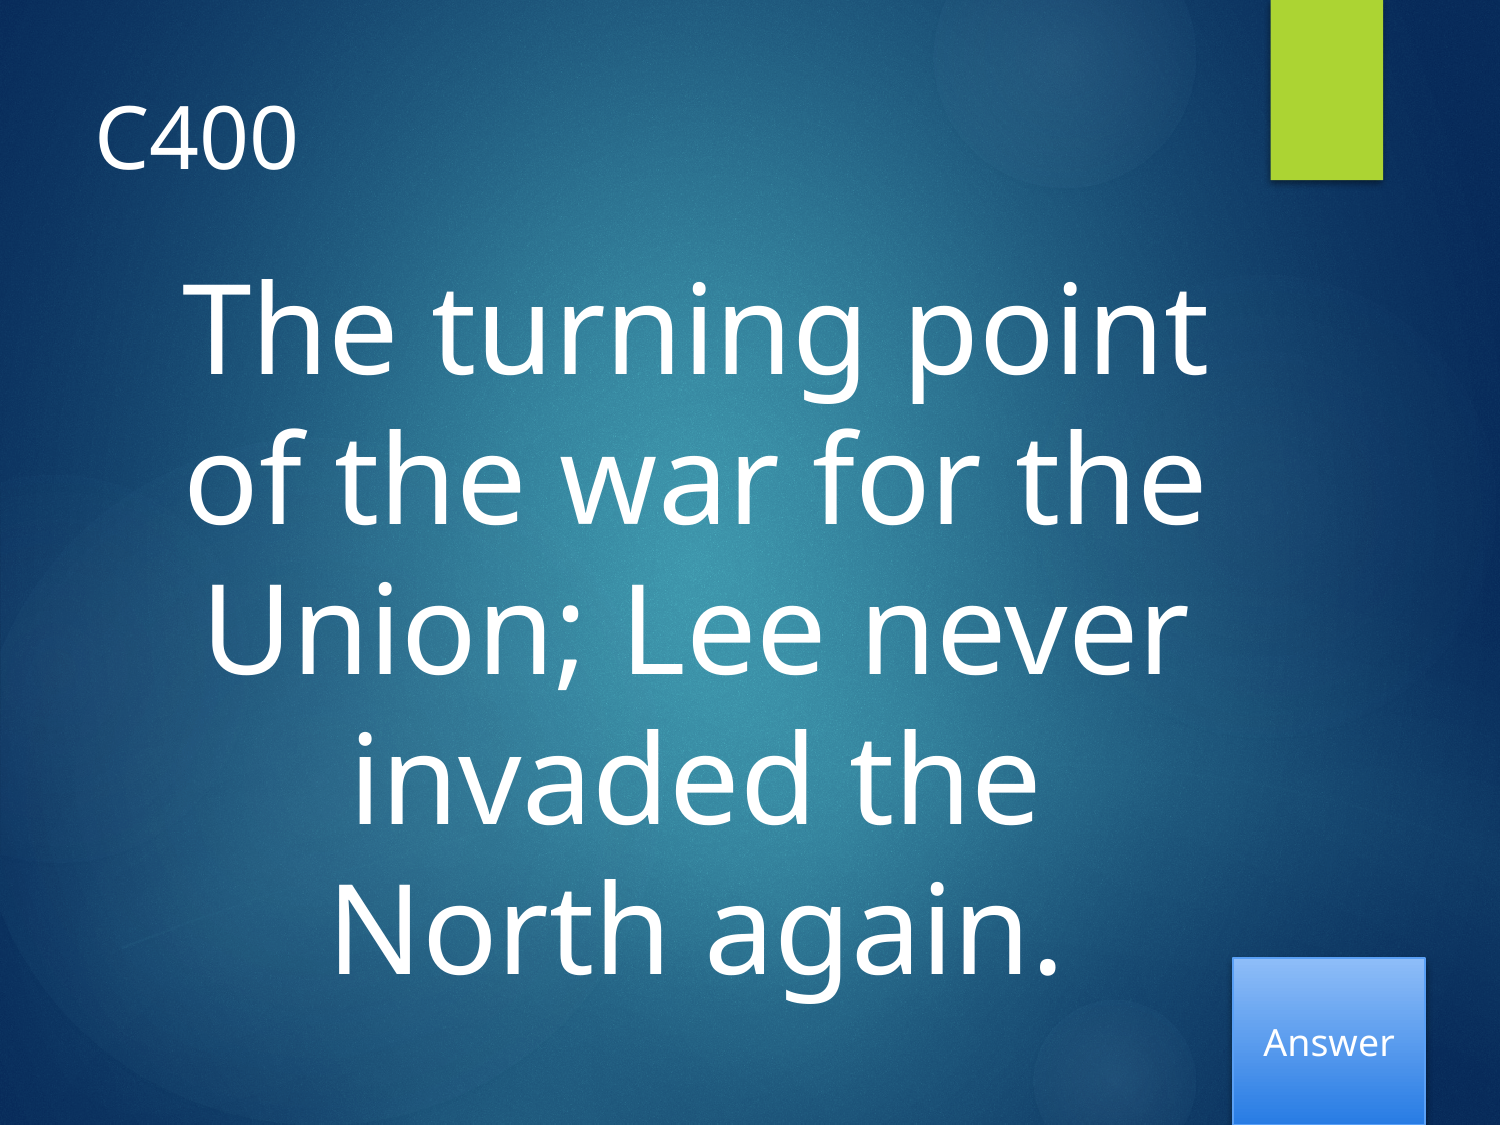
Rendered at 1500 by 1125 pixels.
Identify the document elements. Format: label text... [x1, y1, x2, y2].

text_box Answer [1232, 957, 1426, 1125]
title C400 [79, 74, 1237, 304]
list The turning point of the war for the Union; Lee never invaded the North again. [135, 242, 1237, 1030]
